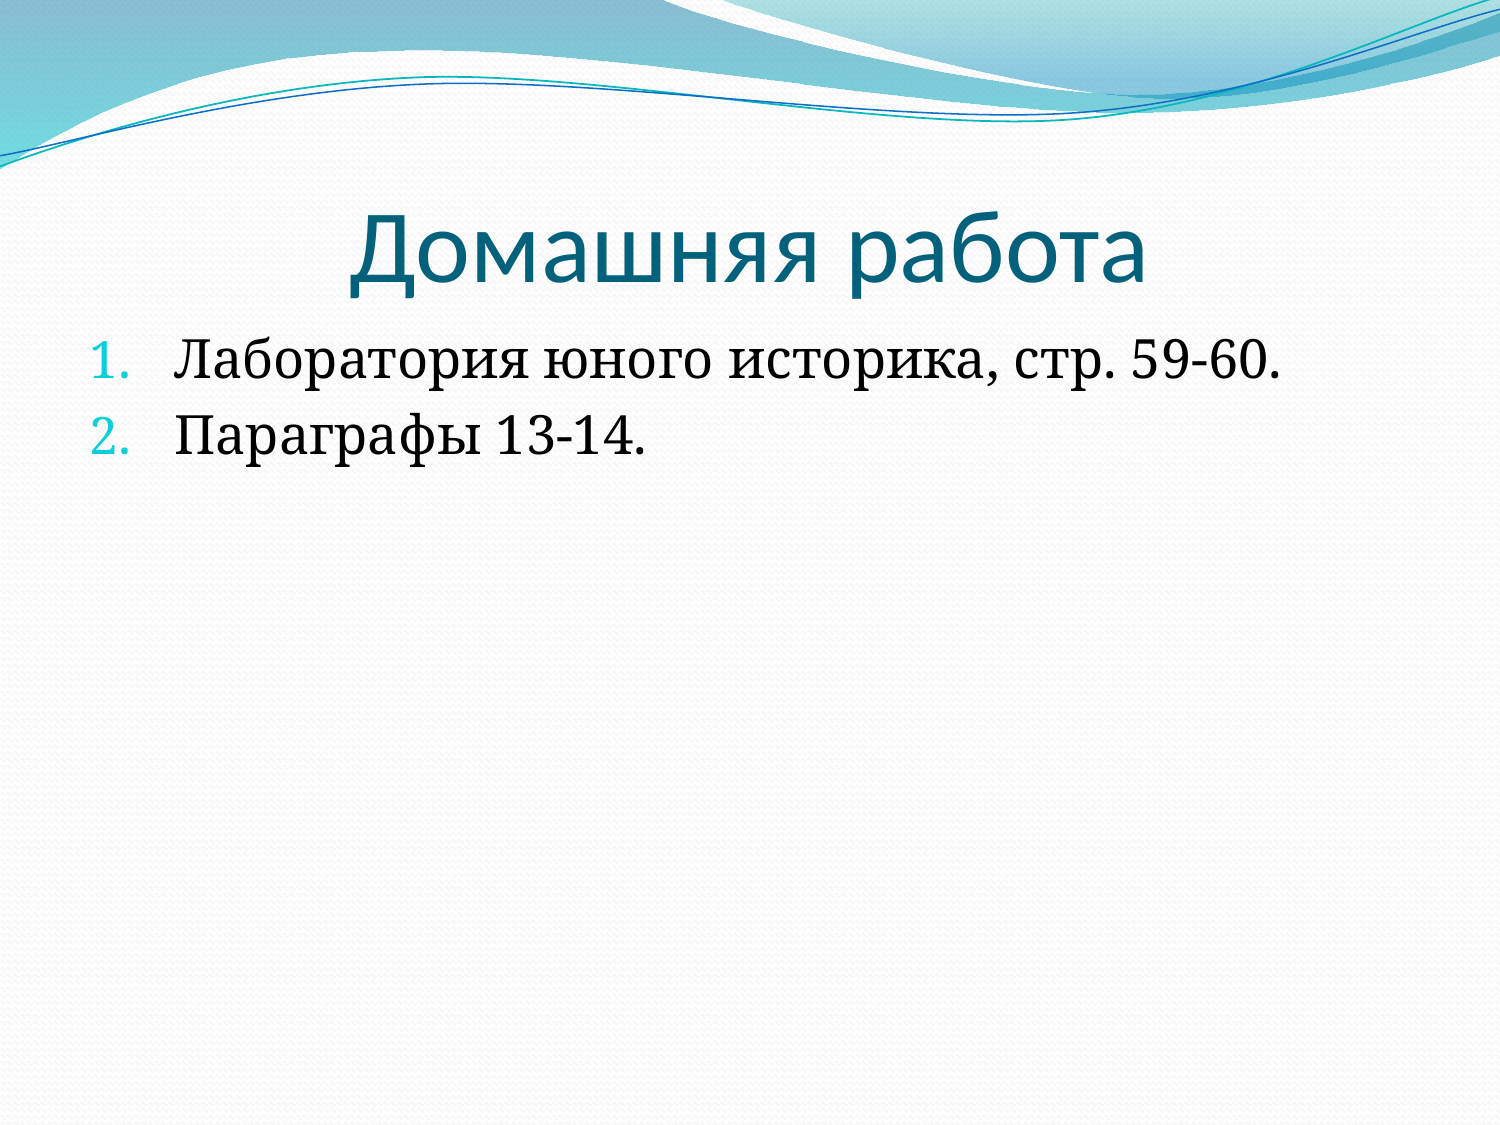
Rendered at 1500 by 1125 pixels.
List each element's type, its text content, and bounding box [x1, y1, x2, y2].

list Лаборатория юного историка, стр. 59-60. Параграфы 13-14. [75, 317, 1425, 1038]
title Домашняя работа [75, 115, 1425, 303]
